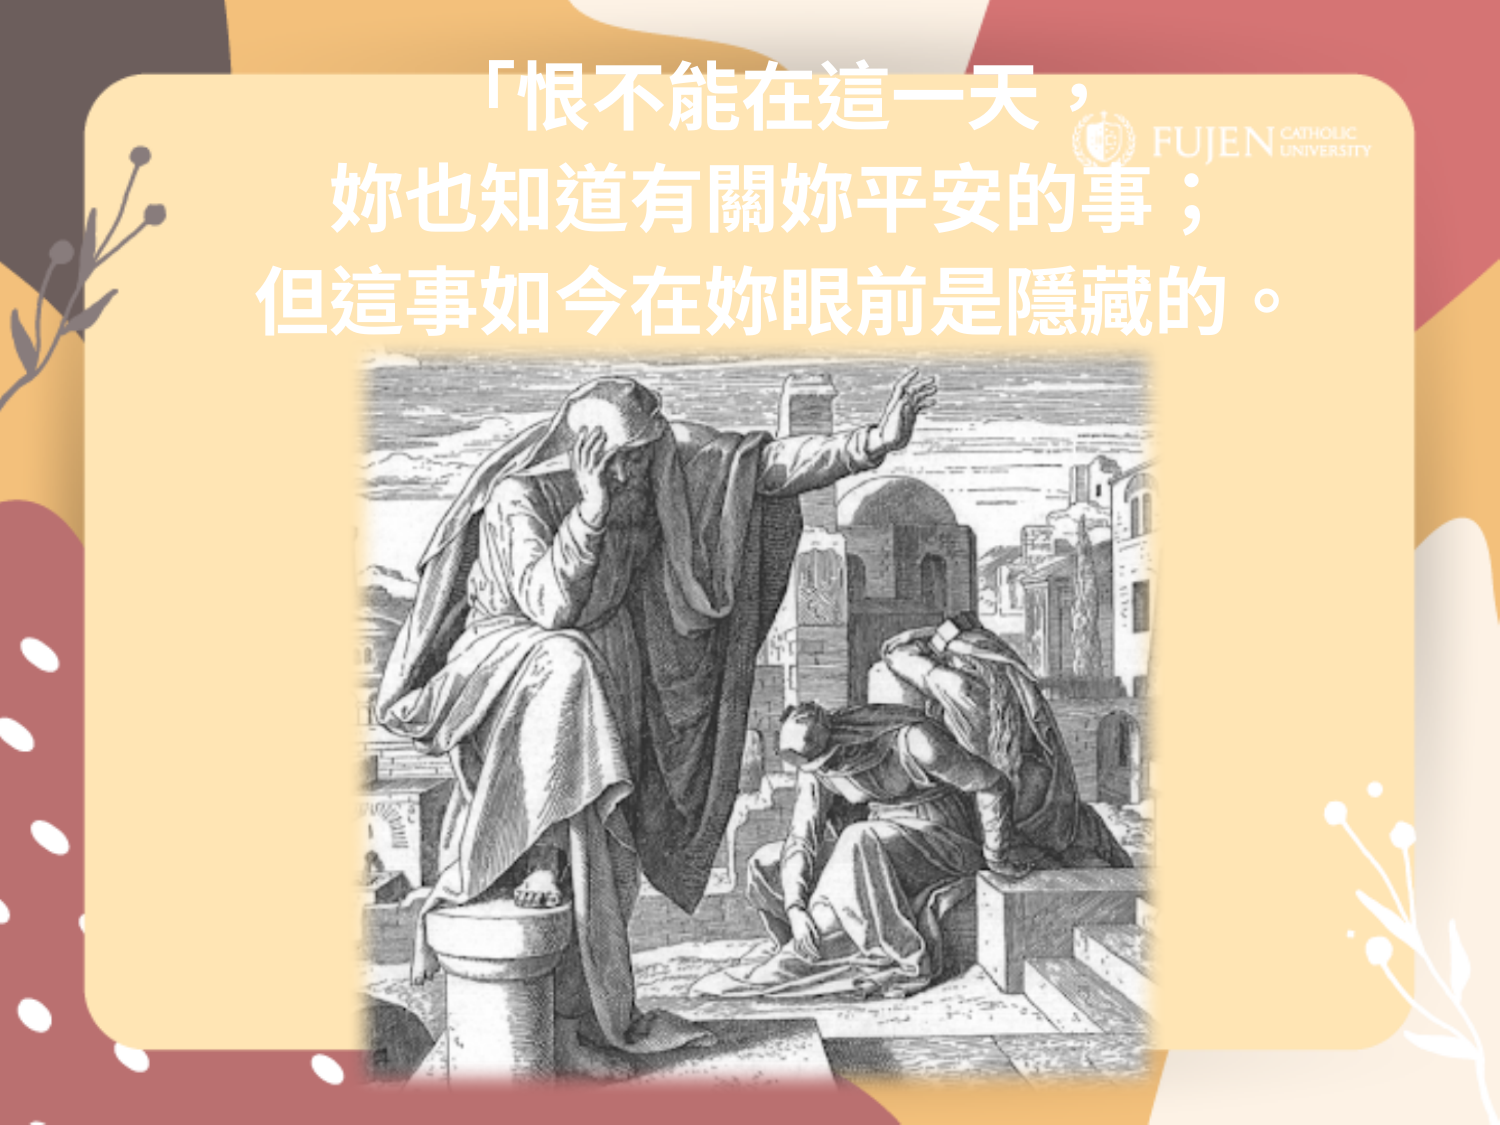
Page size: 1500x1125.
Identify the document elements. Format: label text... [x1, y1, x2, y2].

text_box 「恨不能在這一天， 妳也知道有關妳平安的事； 但這事如今在妳眼前是隱藏的。 [123, 41, 1435, 352]
picture [0, 0, 1500, 1125]
